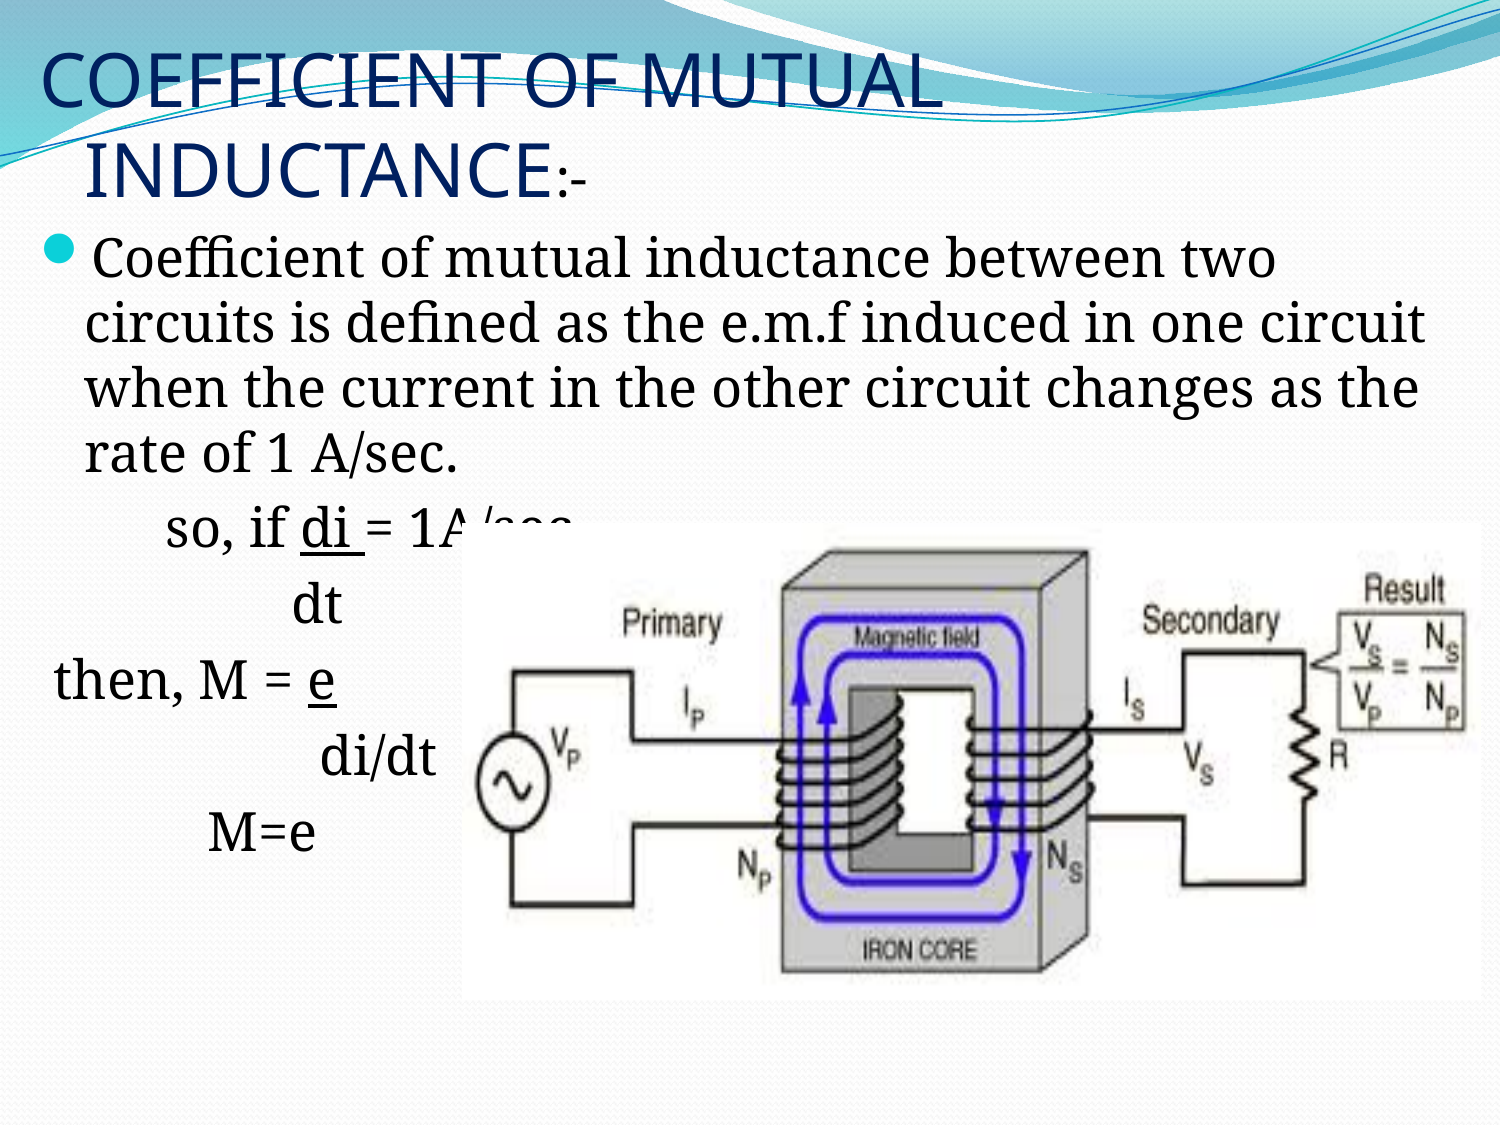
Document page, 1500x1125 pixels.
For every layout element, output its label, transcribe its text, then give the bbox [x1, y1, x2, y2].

picture [462, 522, 1481, 1001]
list COEFFICIENT OF MUTUAL INDUCTANCE:- Coefficient of mutual inductance between two circuits is defined as the e.m.f induced in one circuit when the current in the other circuit changes as the rate of 1 A/sec. so, if di = 1A/sec dt then, M = e di/dt M=e [24, 24, 1463, 1088]
